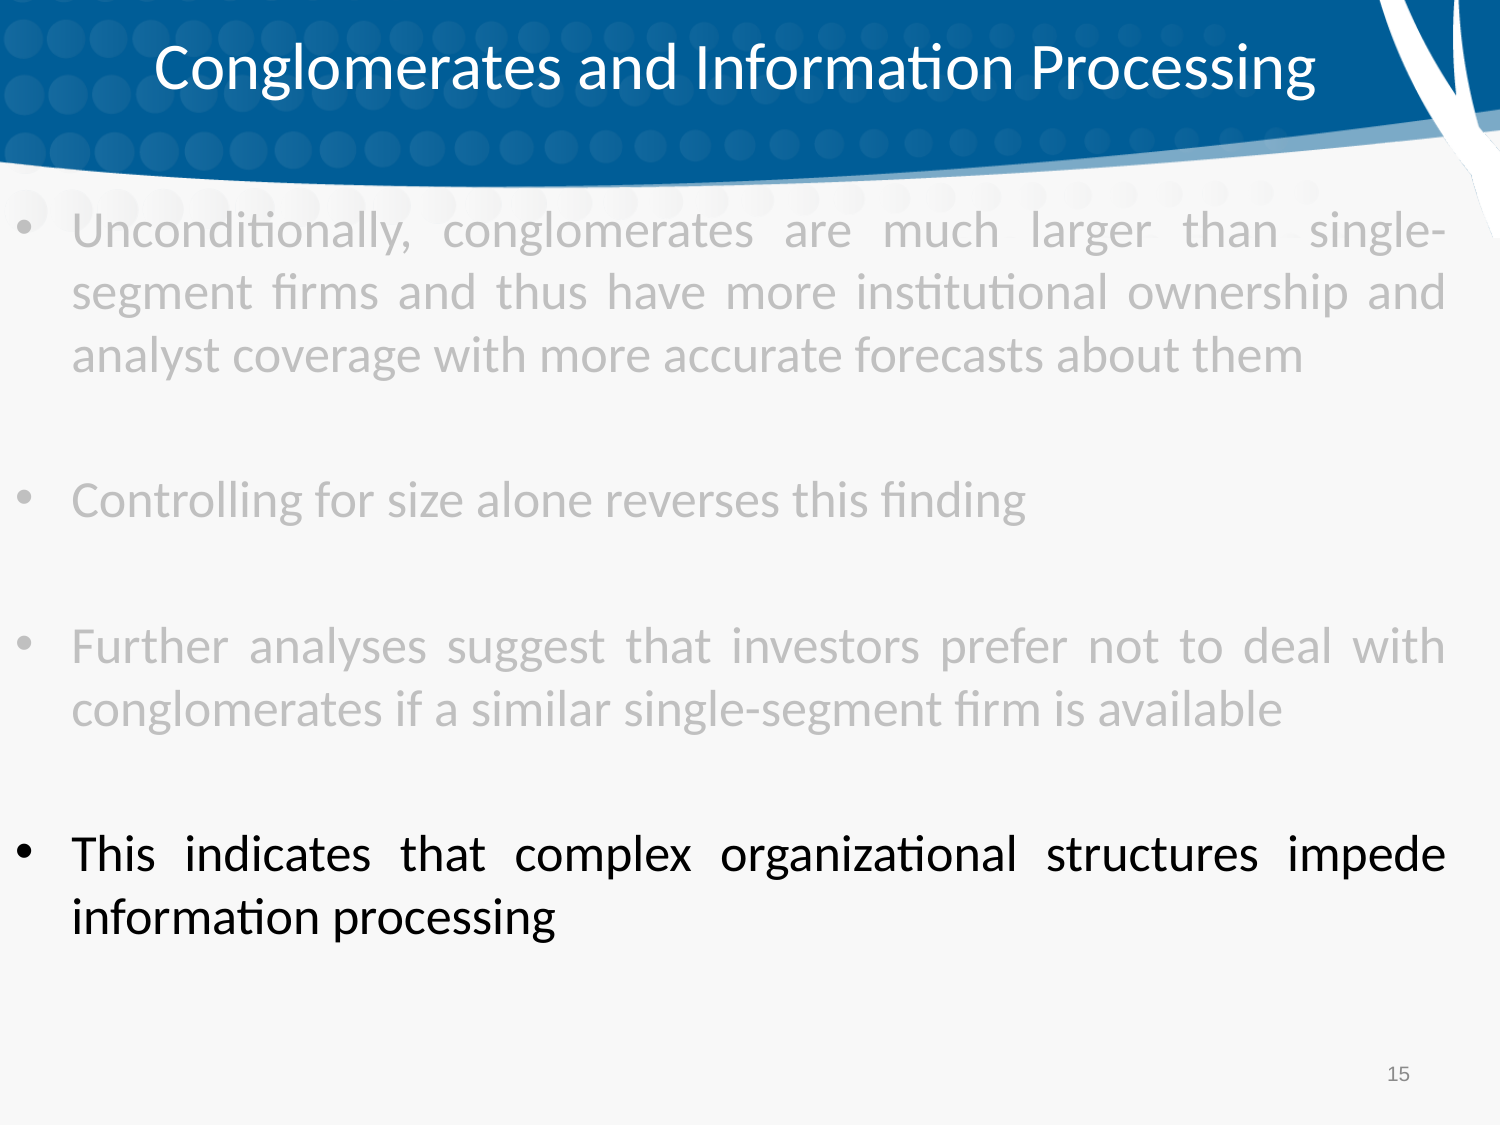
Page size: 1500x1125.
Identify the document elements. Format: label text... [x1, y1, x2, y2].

picture [0, 0, 1500, 238]
title Conglomerates and Information Processing [24, 0, 1449, 125]
list Unconditionally, conglomerates are much larger than single-segment firms and thus have more institutional ownership and analyst coverage with more accurate forecasts about them Controlling for size alone reverses this finding Further analyses suggest that investors prefer not to deal with conglomerates if a similar single-segment firm is available This indicates that complex organizational structures impede information processing [0, 187, 1463, 1125]
slide_number 15 [1074, 1042, 1425, 1103]
